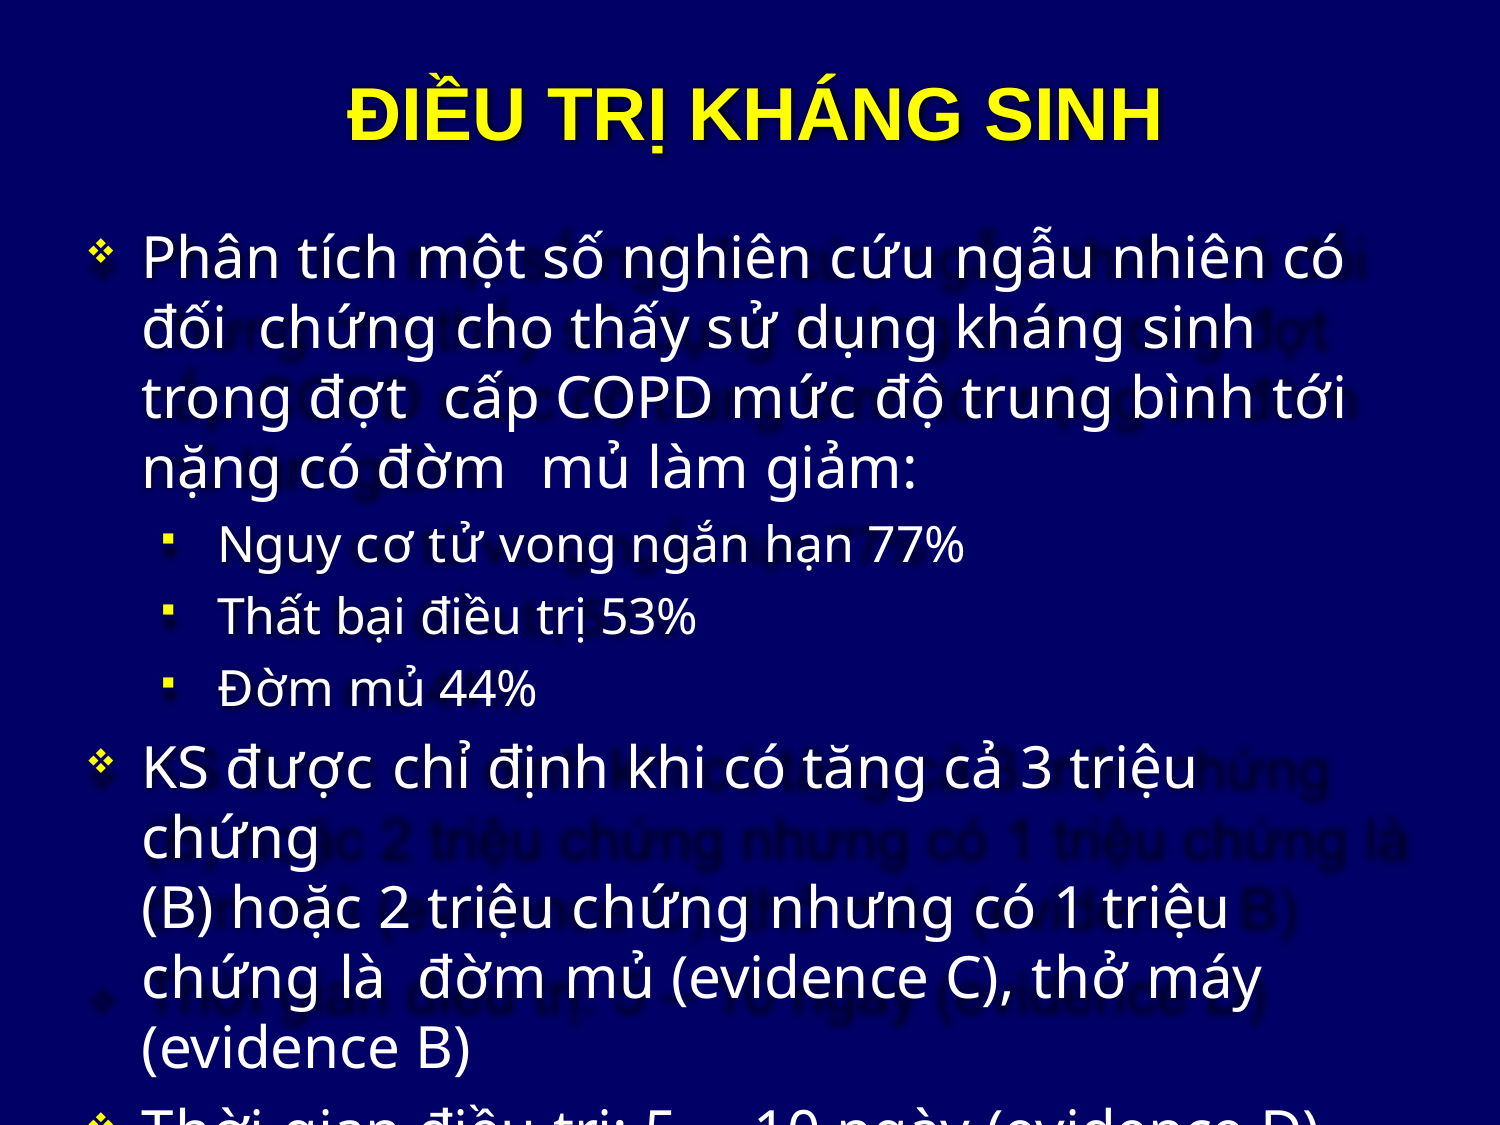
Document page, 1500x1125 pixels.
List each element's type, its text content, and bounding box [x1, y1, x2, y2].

text_box Phân tích một số nghiên cứu ngẫu nhiên có đối chứng cho thấy sử dụng kháng sinh trong đợt cấp COPD mức độ trung bình tới nặng có đờm mủ làm giảm: Nguy cơ tử vong ngắn hạn 77% Thất bại điều trị 53% Đờm mủ 44% KS được chỉ định khi có tăng cả 3 triệu chứng (B) hoặc 2 triệu chứng nhưng có 1 triệu chứng là đờm mủ (evidence C), thở máy (evidence B) Thời gian điều trị: 5 – 10 ngày (evidence D) GOLD 2017 [83, 1082, 1428, 1125]
picture [57, 36, 1457, 1074]
